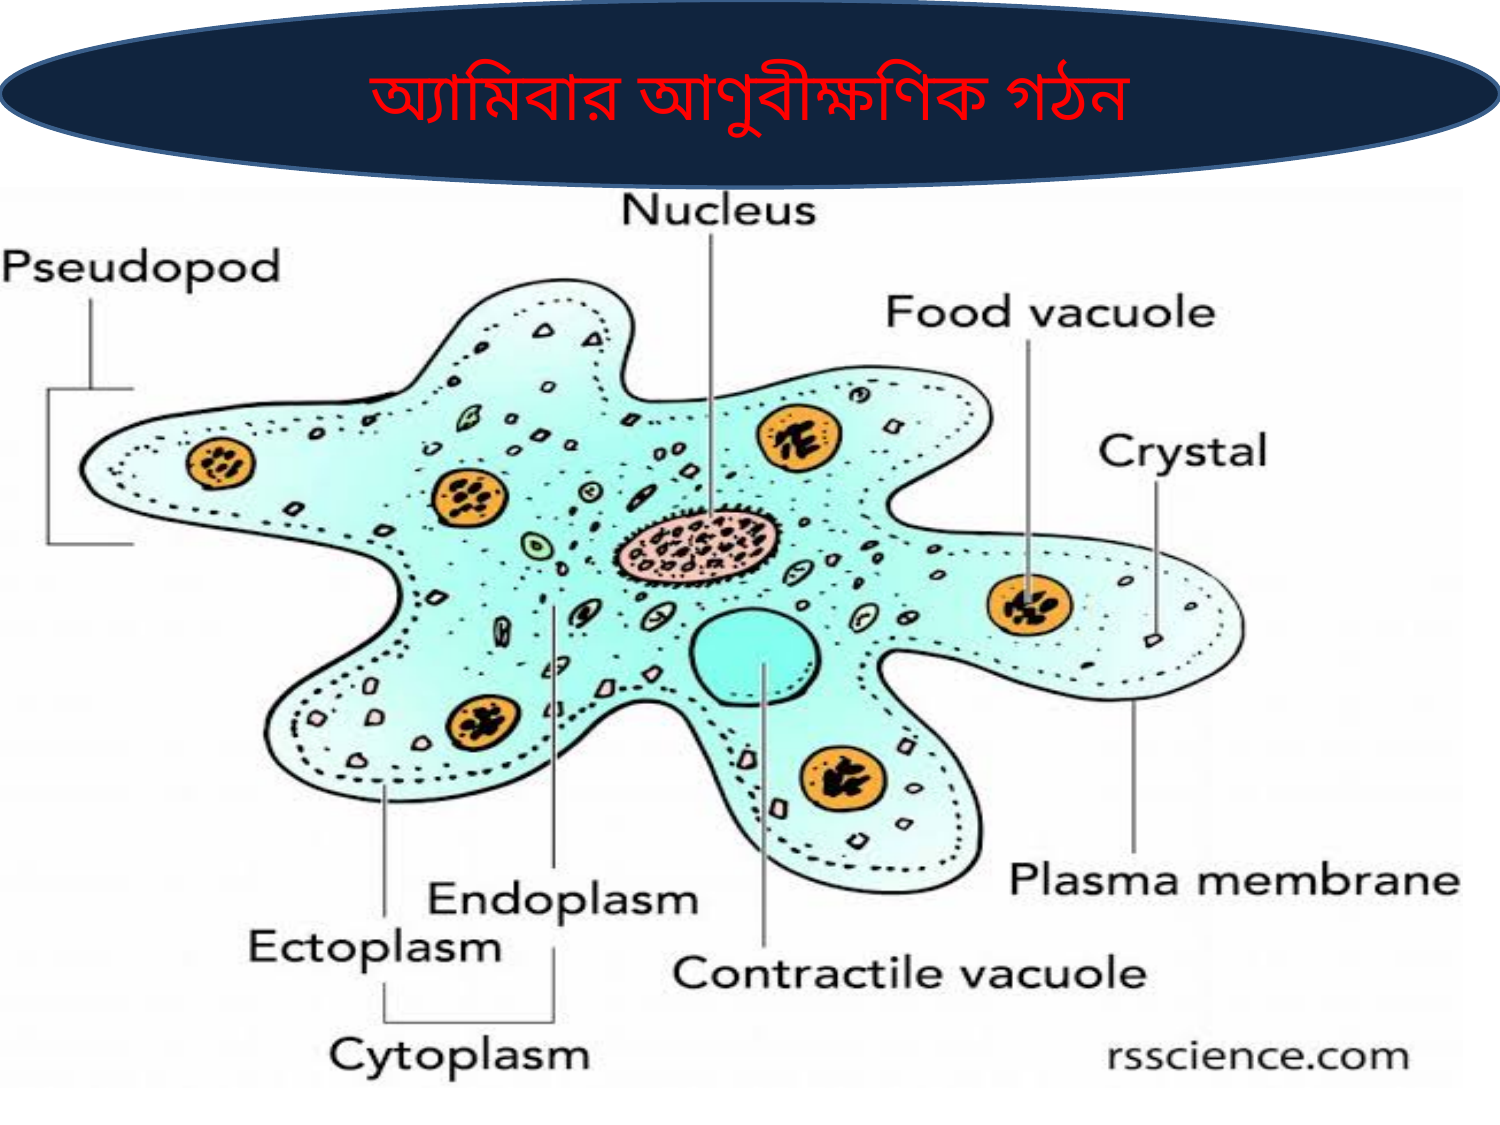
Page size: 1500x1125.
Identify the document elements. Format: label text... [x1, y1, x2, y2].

text_box অ্যামিবার আণুবীক্ষণিক গঠন [0, 0, 1500, 185]
picture [0, 187, 1463, 1088]
